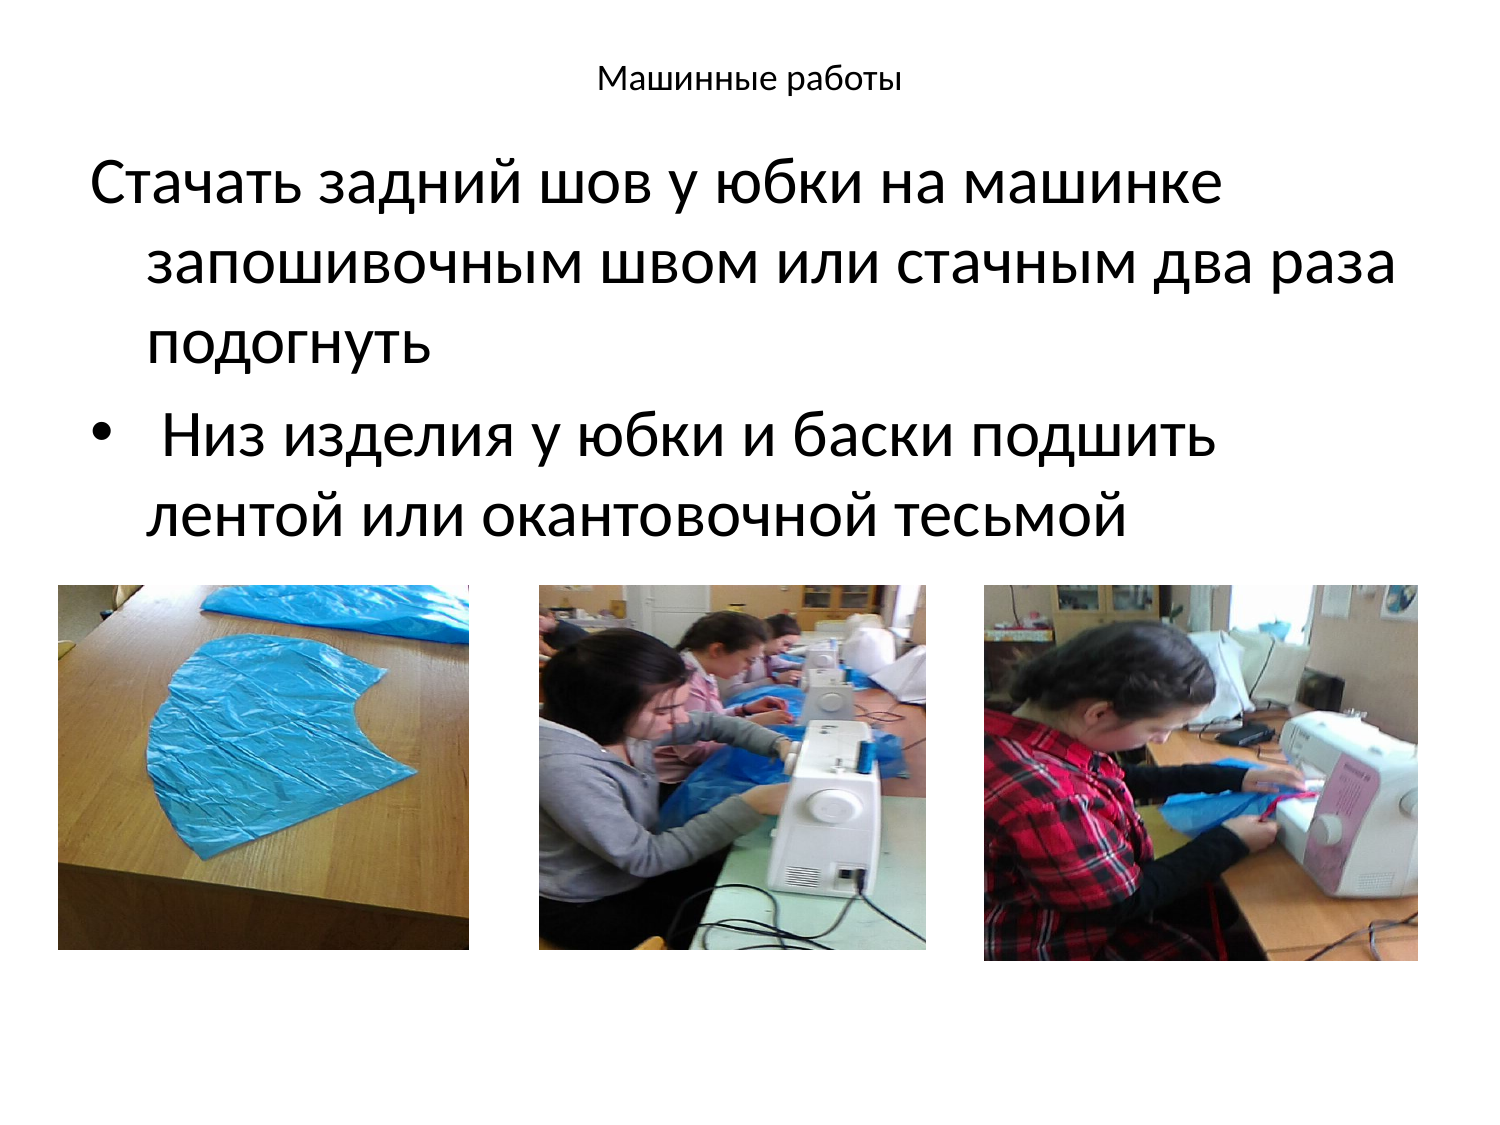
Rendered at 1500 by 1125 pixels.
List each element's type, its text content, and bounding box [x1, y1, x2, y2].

picture [58, 585, 469, 950]
title Машинные работы [75, 45, 1425, 106]
list Стачать задний шов у юбки на машинке запошивочным швом или стачным два раза подогнуть Низ изделия у юбки и баски подшить лентой или окантовочной тесьмой [75, 128, 1425, 1005]
picture [538, 585, 926, 950]
picture [984, 585, 1419, 962]
